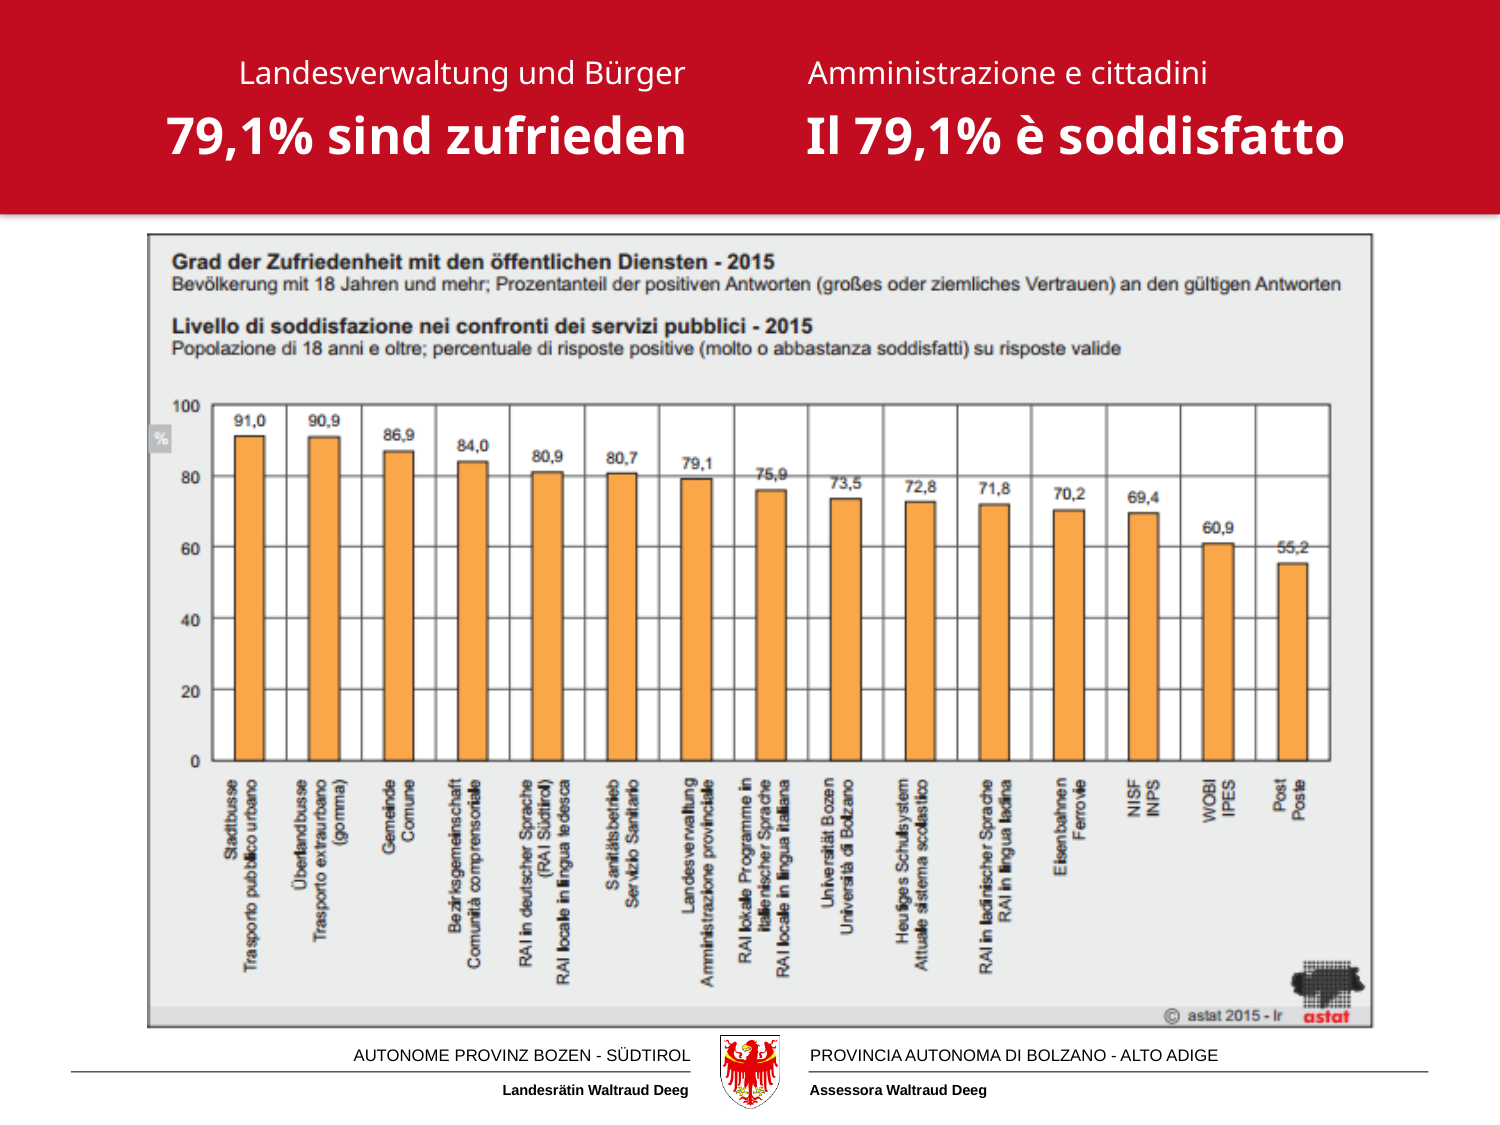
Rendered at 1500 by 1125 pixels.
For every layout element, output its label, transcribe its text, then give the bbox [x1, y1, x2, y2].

text_box Il 79,1% è soddisfatto [791, 119, 1484, 206]
picture [147, 232, 1379, 1032]
text_box Landesverwaltung und Bürger [8, 59, 701, 120]
text_box Landesrätin Waltraud Deeg [487, 1063, 704, 1106]
text_box Amministrazione e cittadini [792, 59, 1485, 120]
text_box 79,1% sind zufrieden [11, 119, 704, 206]
text_box AUTONOME PROVINZ BOZEN - SÜDTIROL [338, 1041, 706, 1073]
picture [719, 1034, 780, 1110]
text_box [0, 0, 1500, 215]
text_box PROVINCIA AUTONOMA DI BOLZANO - ALTO ADIGE [795, 1041, 1235, 1071]
text_box Assessora Waltraud Deeg [794, 1063, 1003, 1106]
